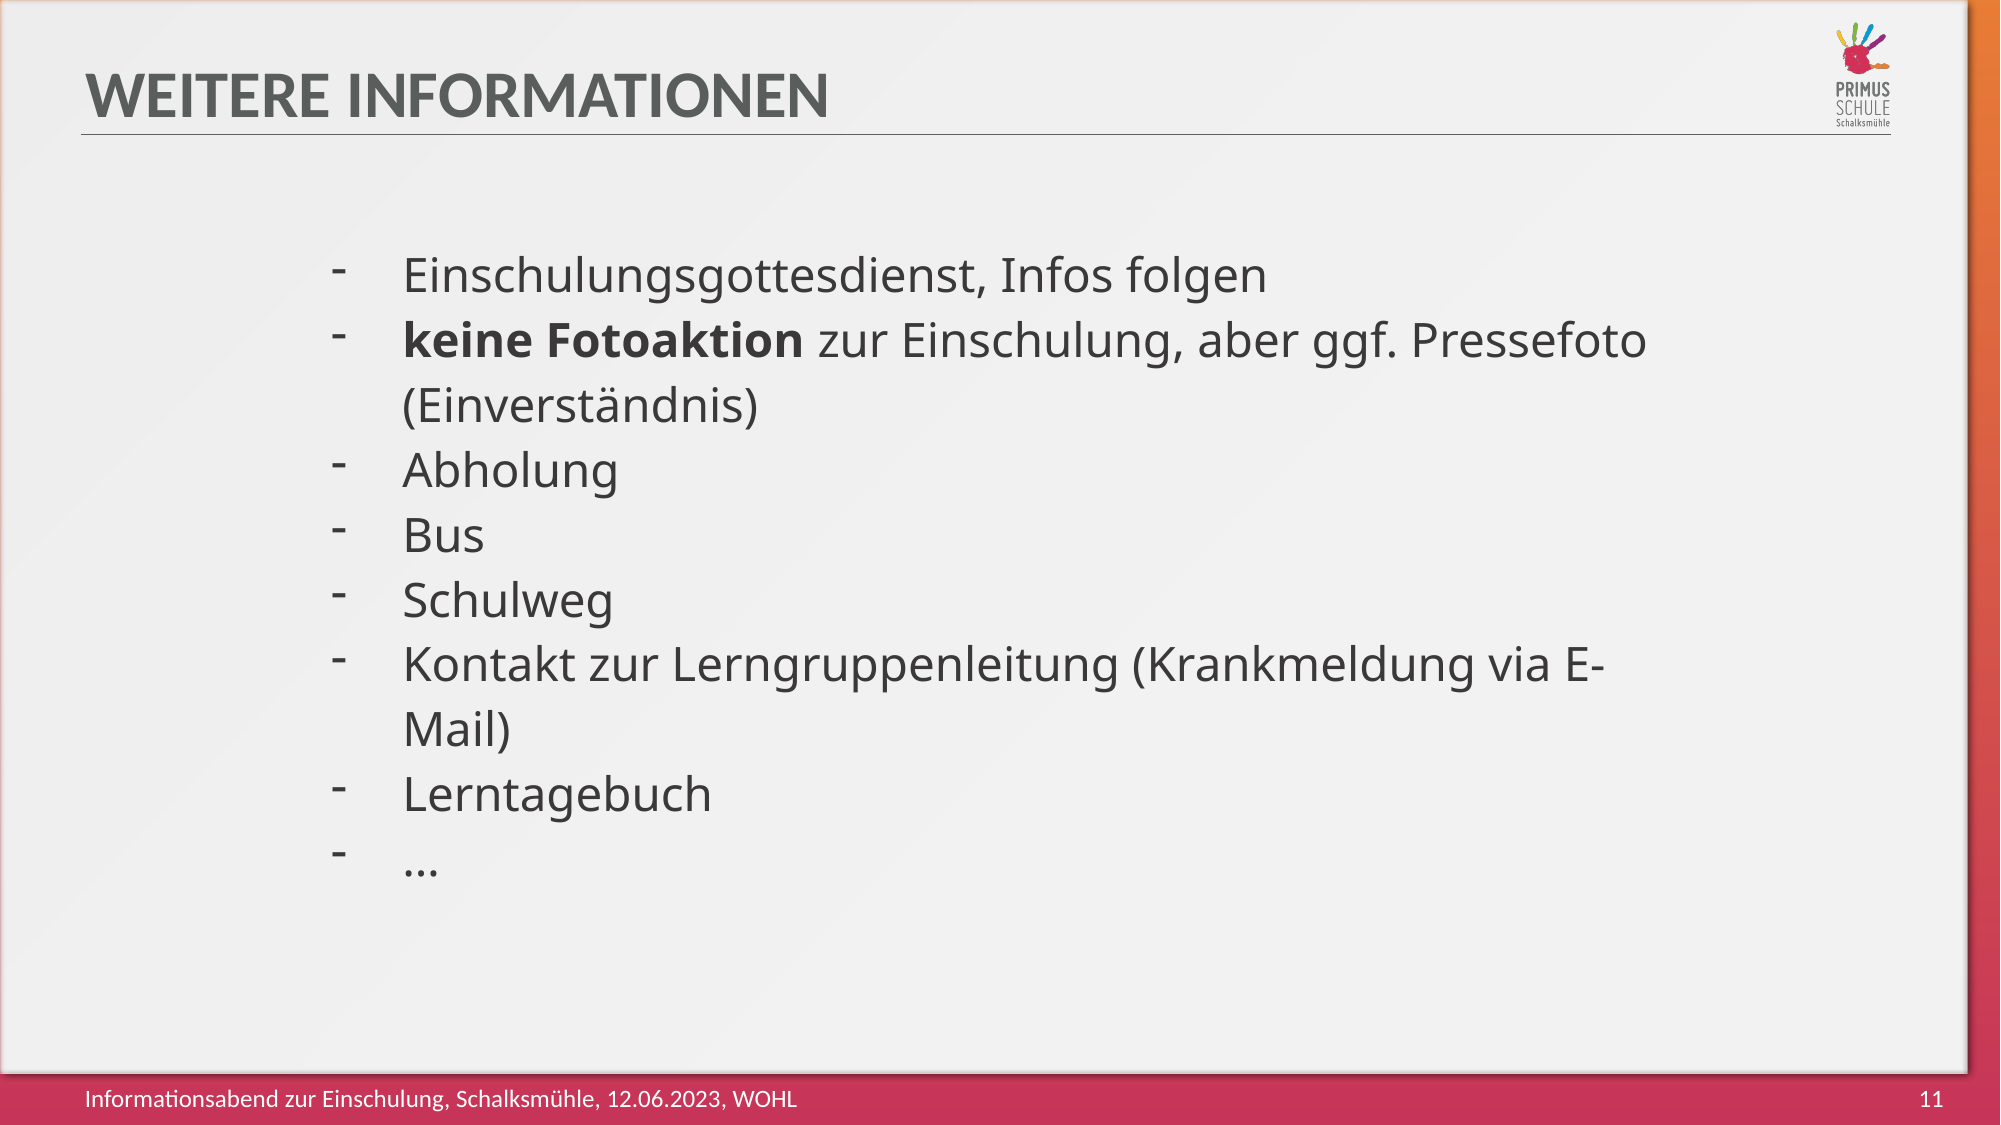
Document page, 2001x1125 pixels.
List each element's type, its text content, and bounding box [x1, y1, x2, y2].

list Einschulungsgottesdienst, Infos folgen keine Fotoaktion zur Einschulung, aber ggf. Pressefoto (Einverständnis) Abholung Bus Schulweg Kontakt zur Lerngruppenleitung (Krankmeldung via E-Mail) Lerntagebuch … [200, 231, 1708, 894]
footer Informationsabend zur Einschulung, Schalksmühle, 12.06.2023, WOHL [79, 1070, 1212, 1125]
picture [1818, 18, 1908, 131]
title Weitere Informationen [79, 26, 1760, 132]
slide_number 11 [1865, 1070, 1950, 1125]
